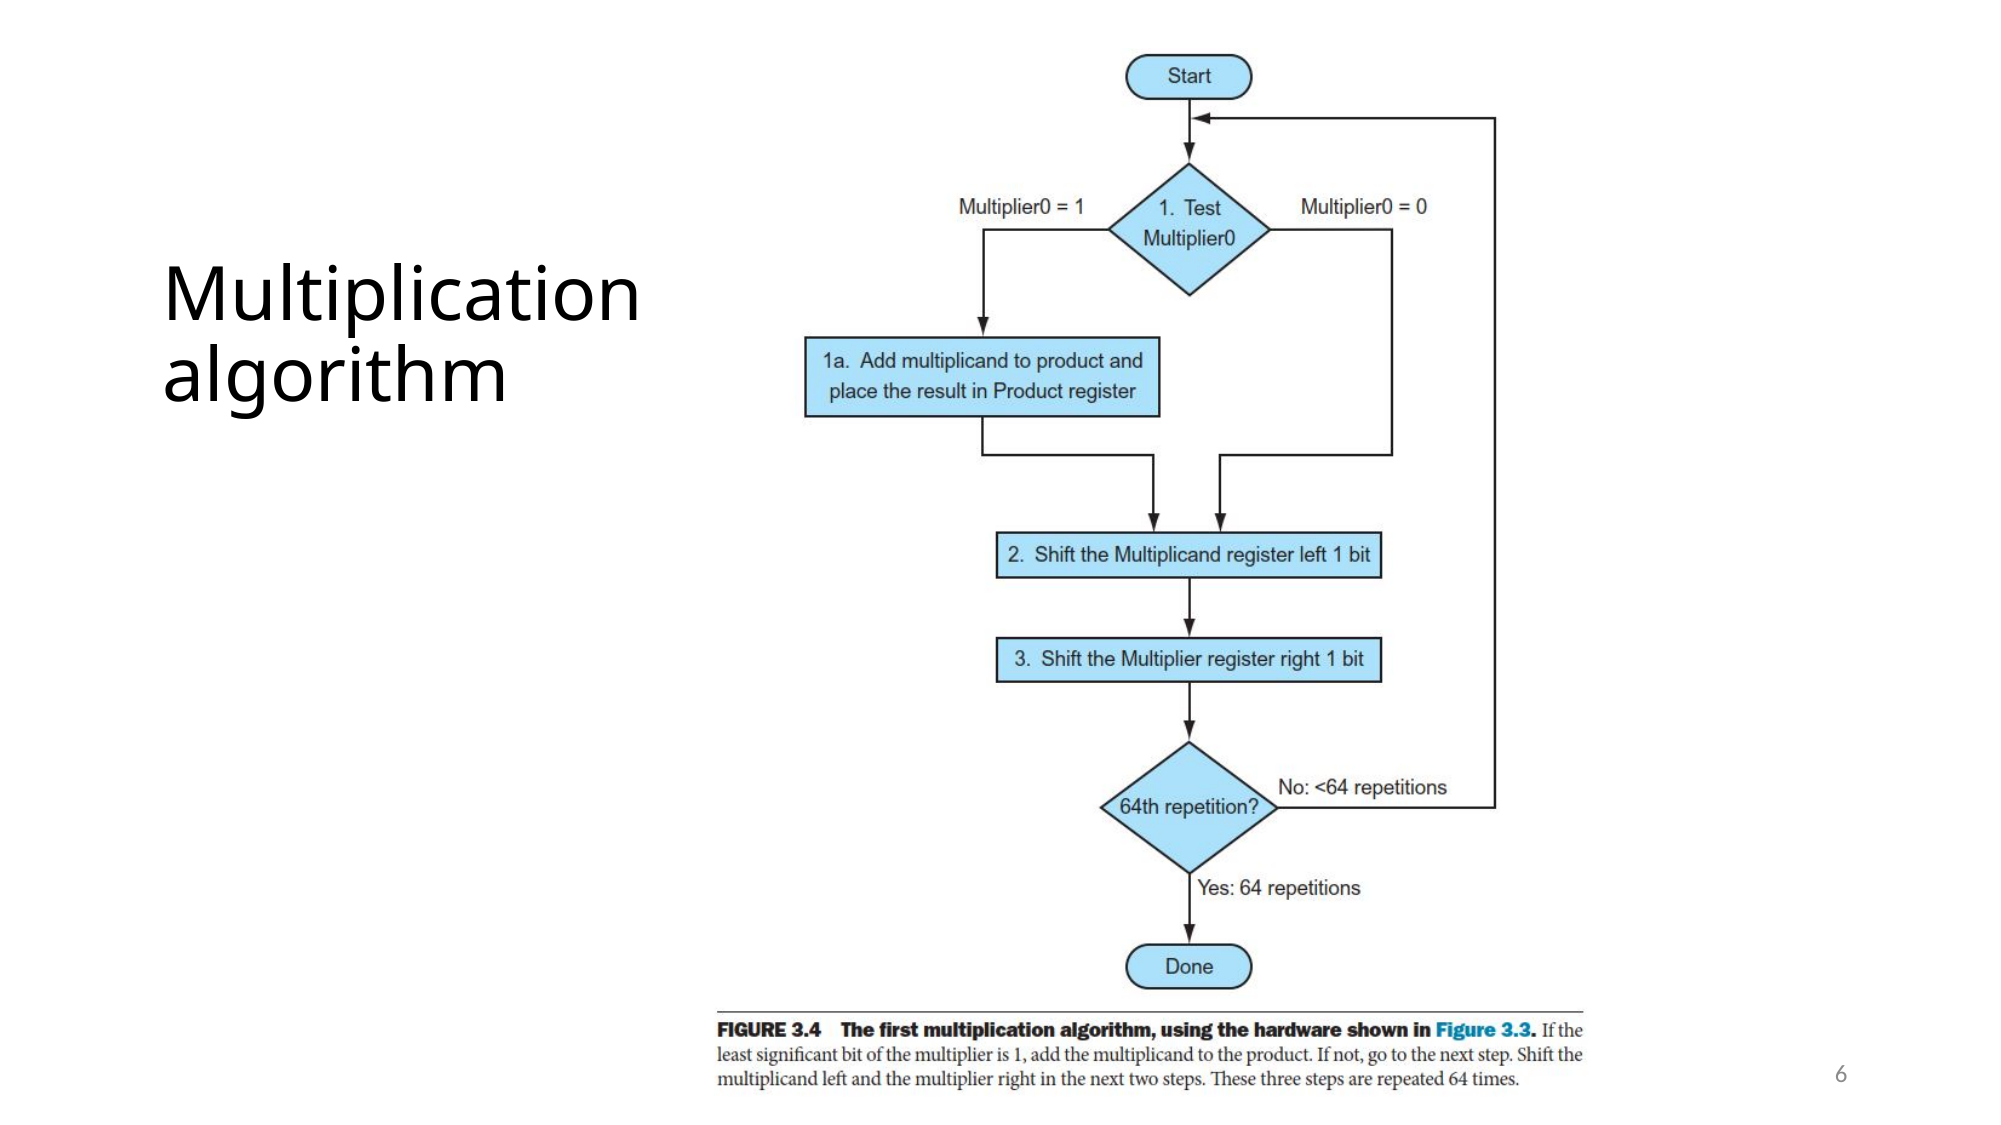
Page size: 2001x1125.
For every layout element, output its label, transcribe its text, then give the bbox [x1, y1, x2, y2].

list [676, 48, 1616, 1112]
slide_number 6 [1616, 1042, 1863, 1103]
title Multiplication algorithm [147, 178, 676, 495]
